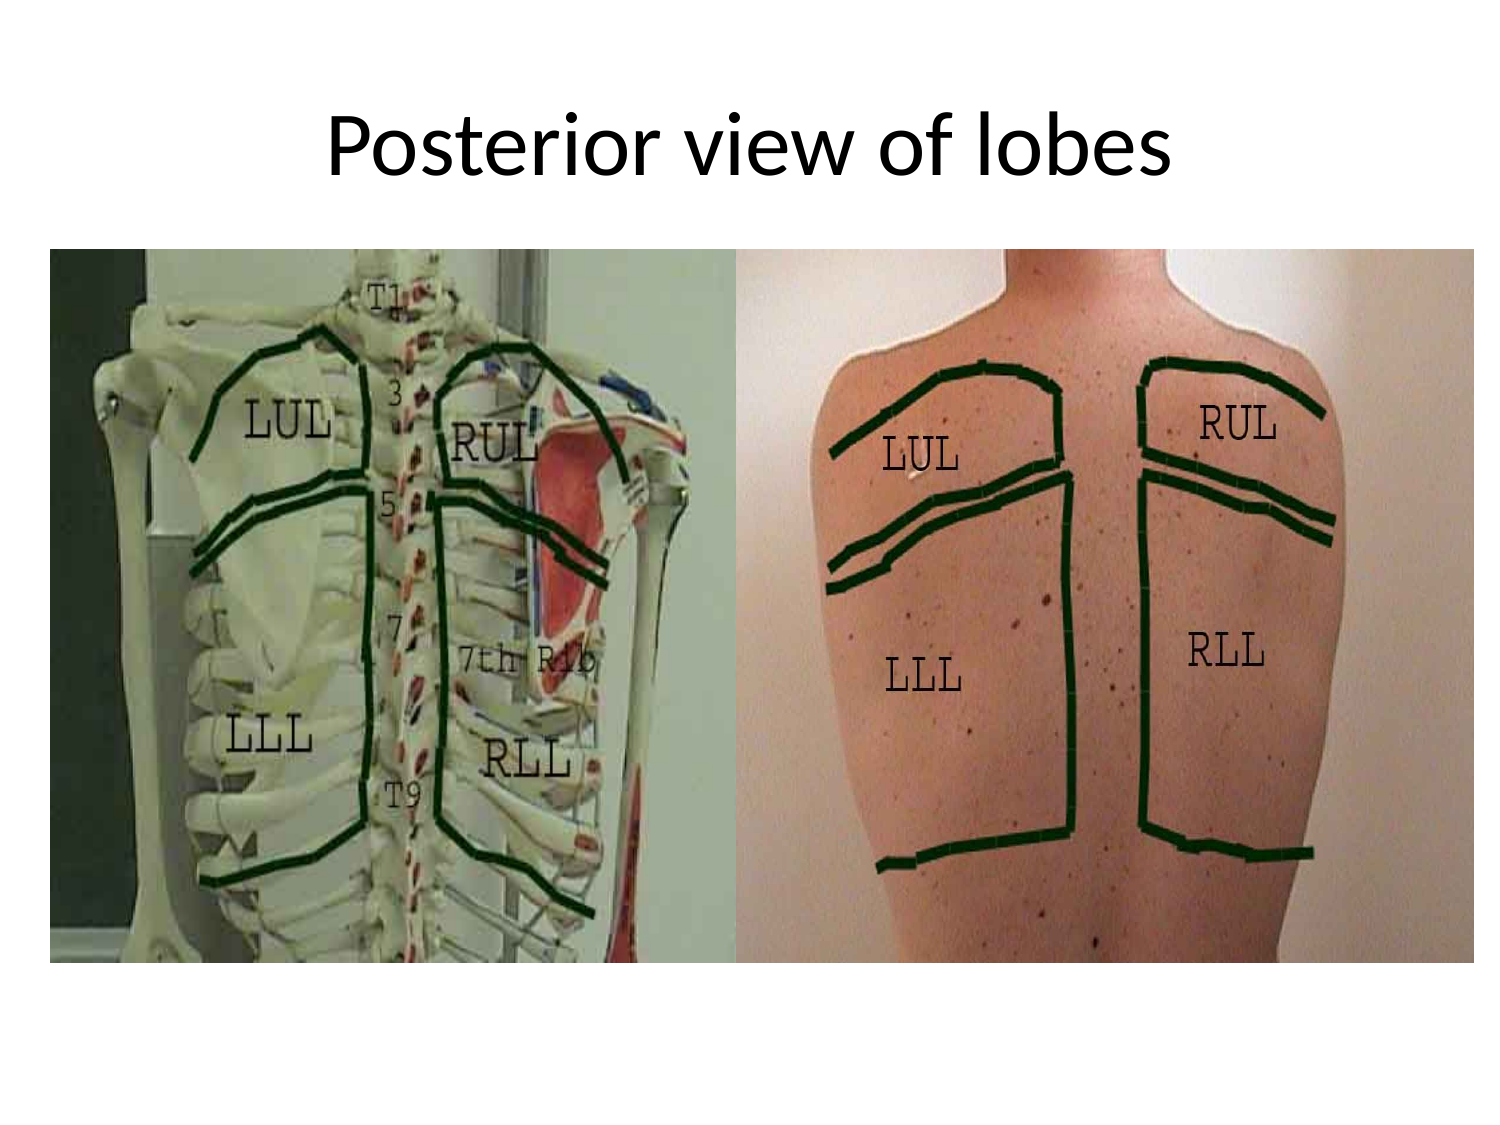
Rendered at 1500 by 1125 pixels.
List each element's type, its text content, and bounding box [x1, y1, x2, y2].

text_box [49, 249, 1475, 963]
title Posterior view of lobes [75, 45, 1425, 233]
